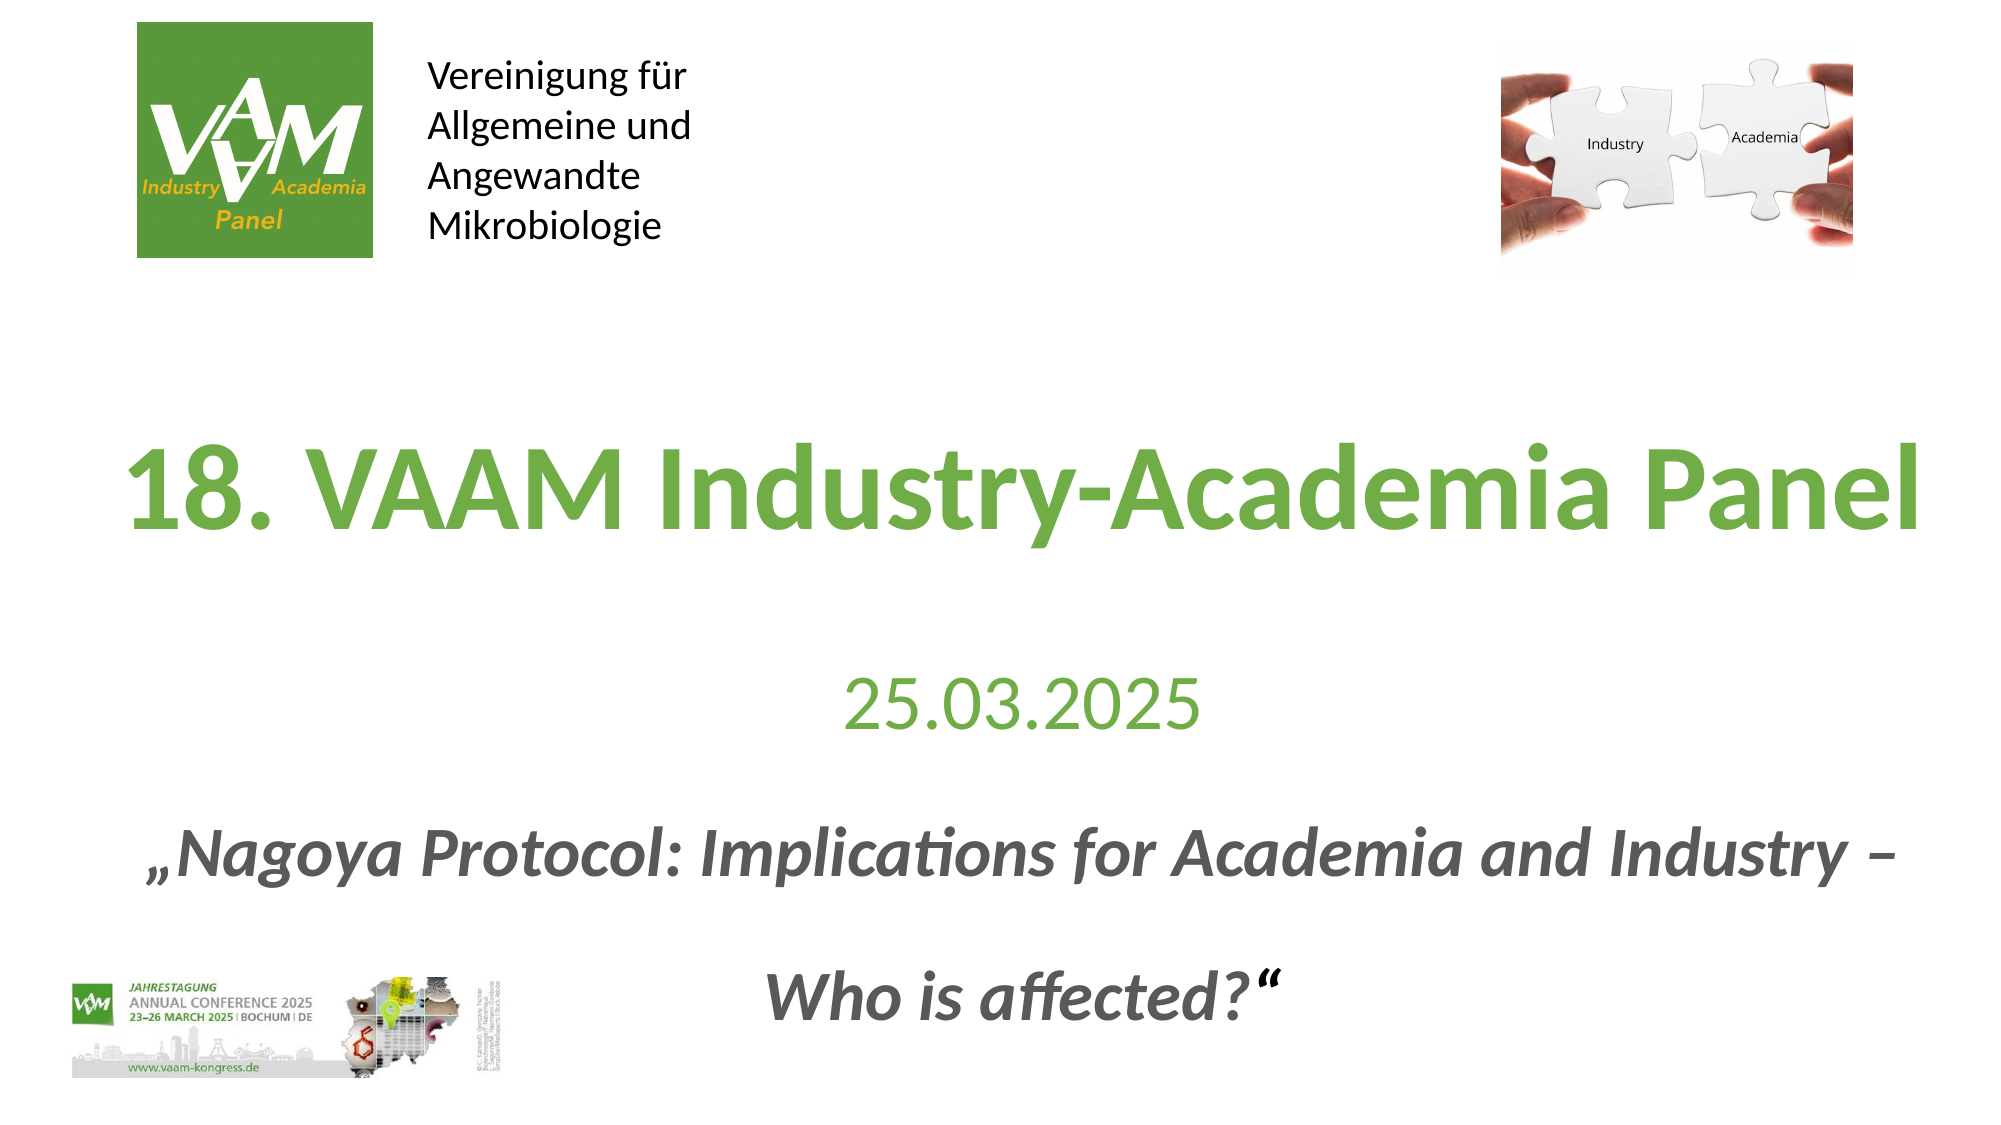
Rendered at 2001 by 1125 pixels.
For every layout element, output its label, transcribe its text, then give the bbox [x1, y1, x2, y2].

list 18. VAAM Industry-Academia Panel 25.03.2025 „Nagoya Protocol: Implications for Academia and Industry – Who is affected?“ [78, 282, 1969, 1125]
picture [137, 22, 373, 258]
picture [1501, 40, 1853, 276]
picture [47, 977, 514, 1078]
